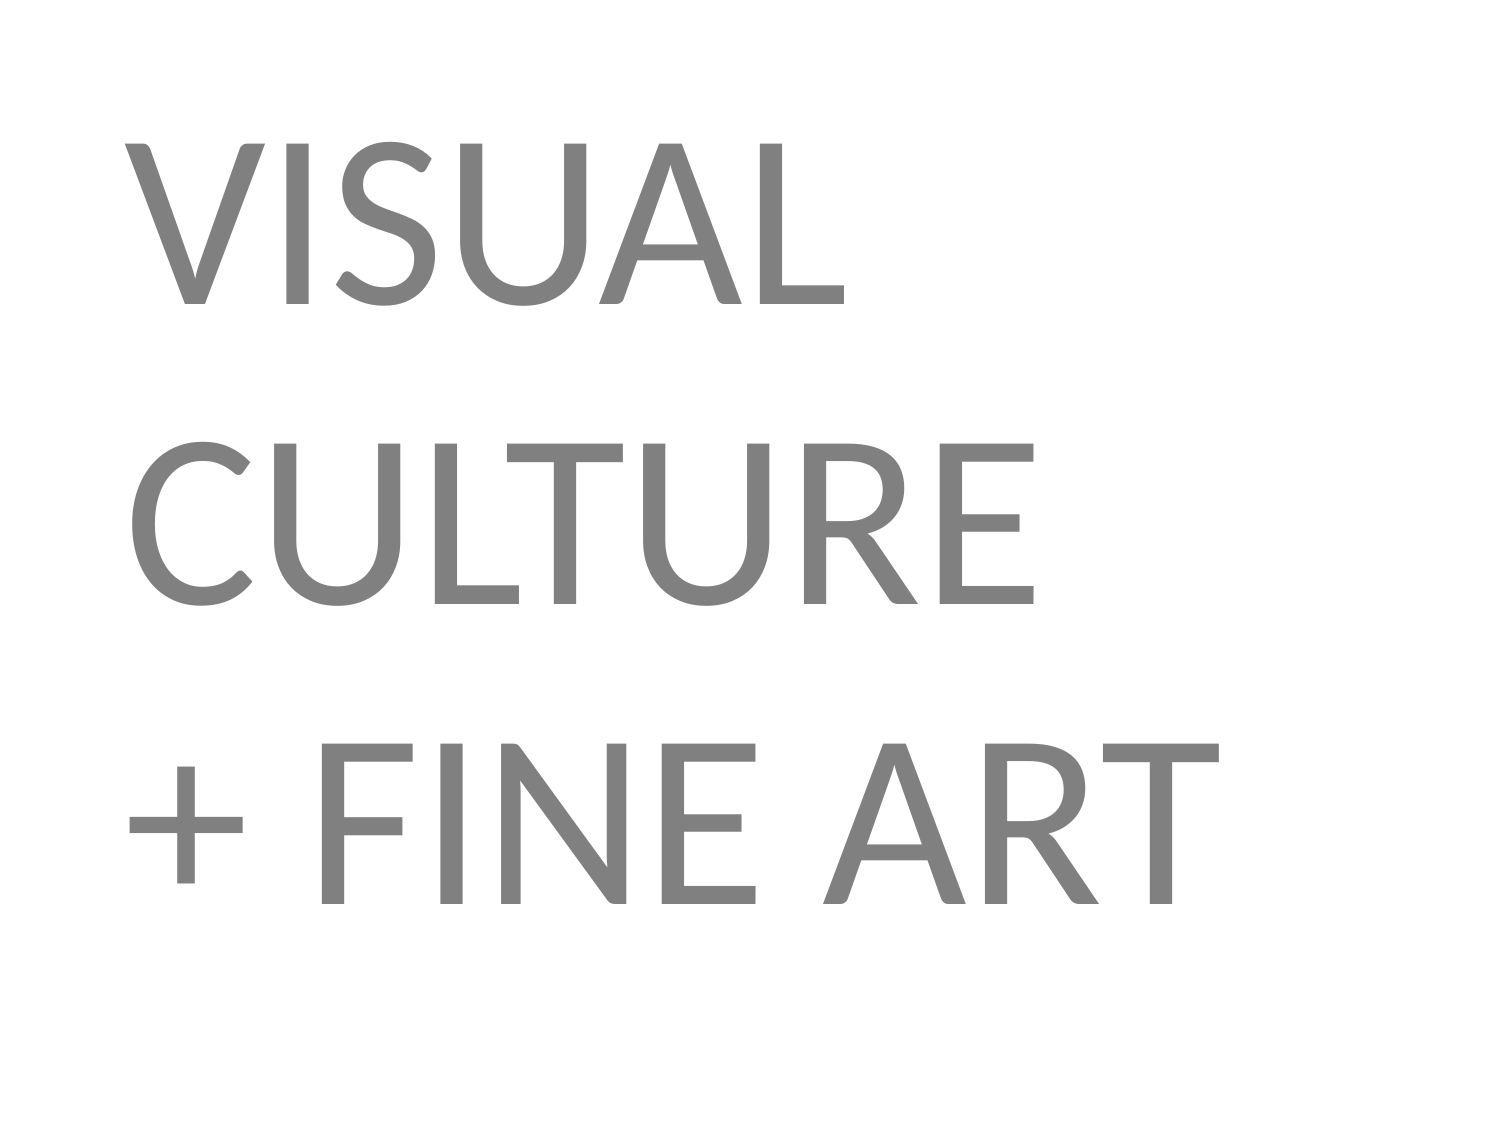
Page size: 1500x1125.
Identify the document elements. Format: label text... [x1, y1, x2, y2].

list VISUAL CULTURE + FINE ART [109, 47, 1404, 762]
